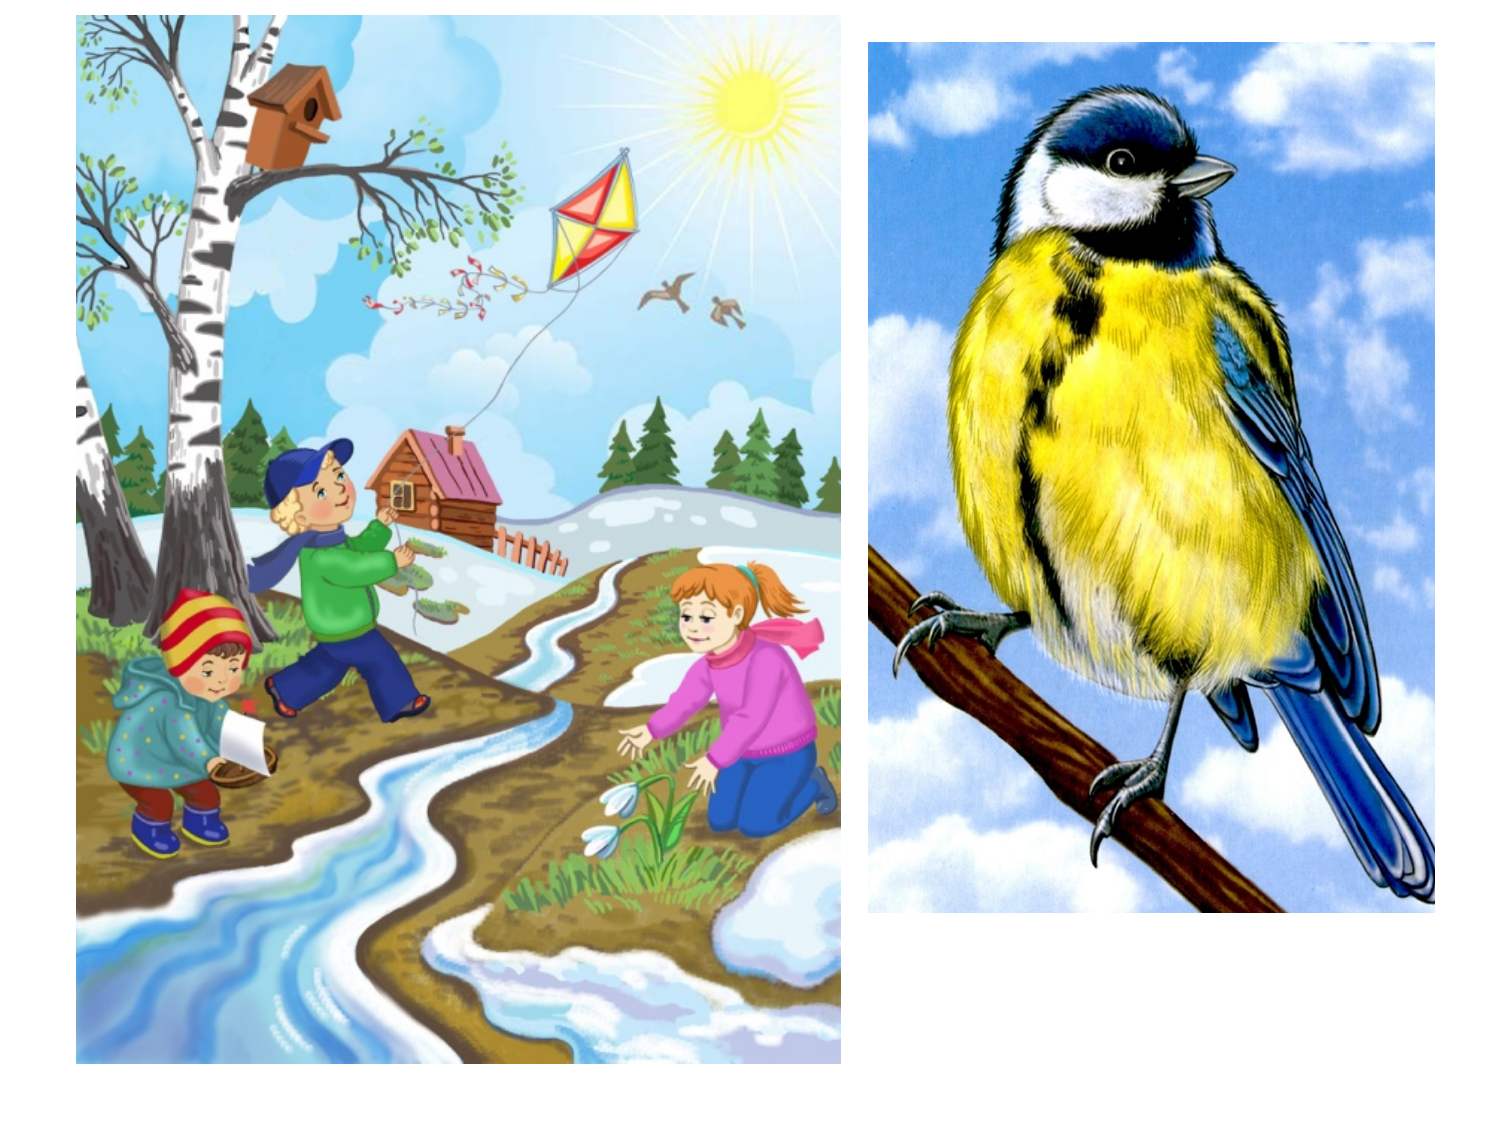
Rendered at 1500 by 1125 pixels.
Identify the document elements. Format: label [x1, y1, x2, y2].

picture [76, 15, 841, 1065]
picture [867, 42, 1435, 913]
